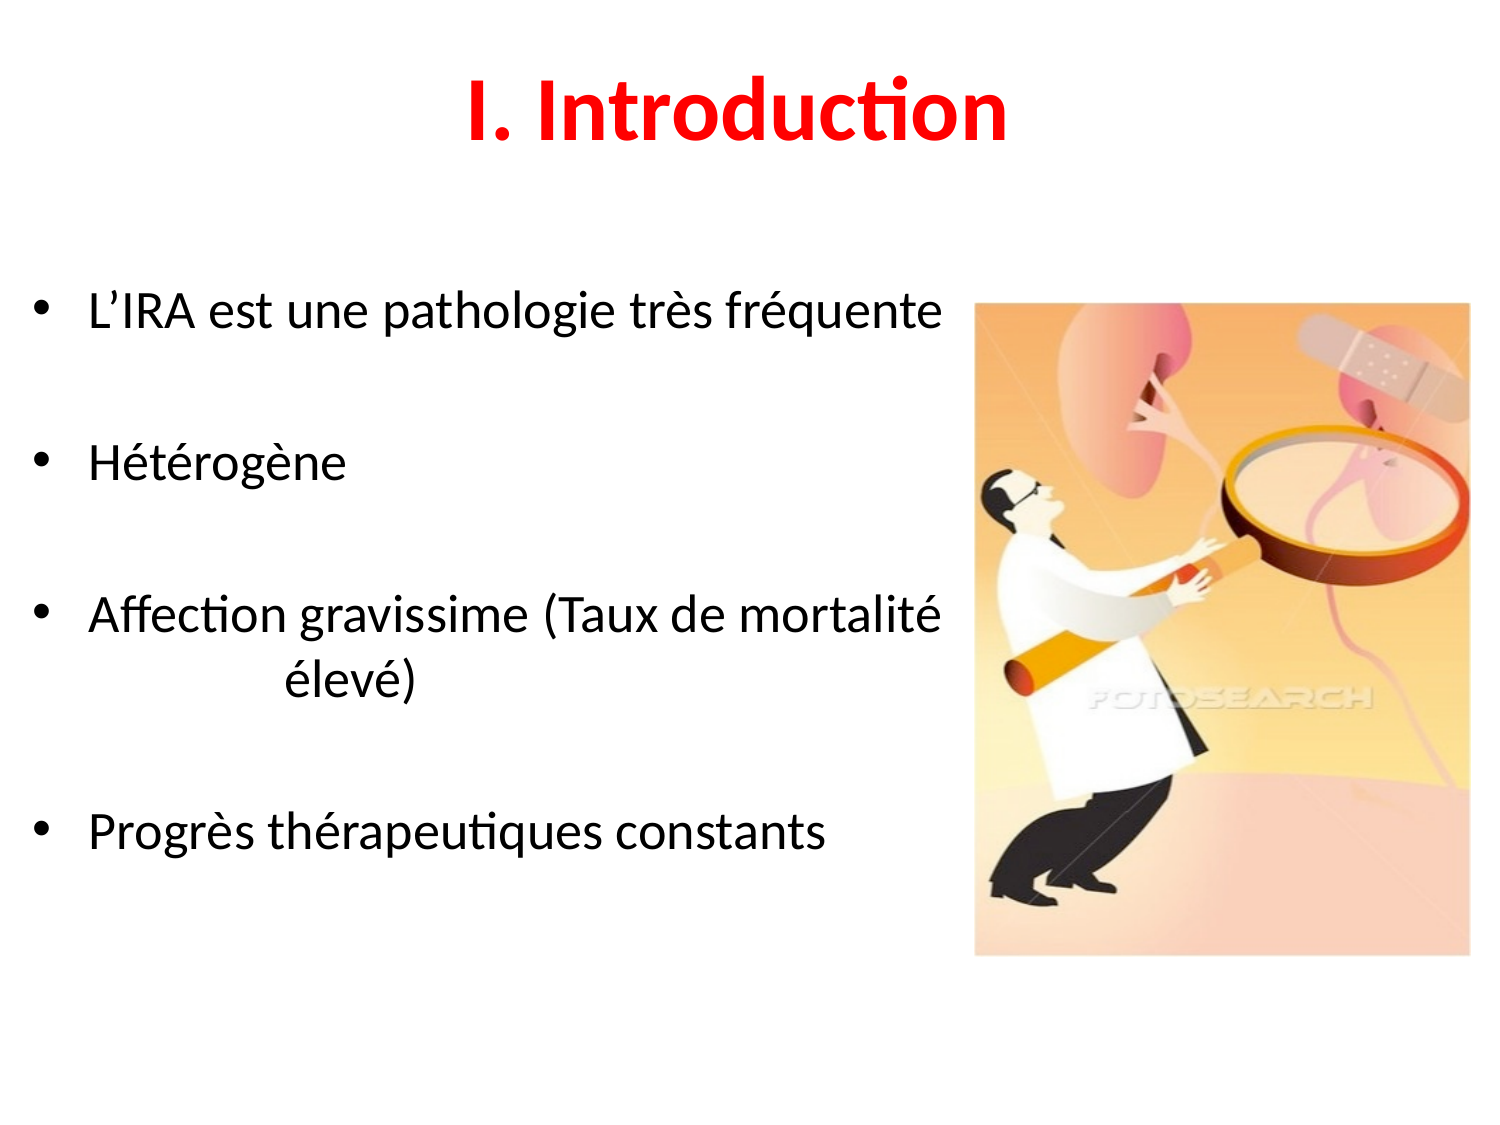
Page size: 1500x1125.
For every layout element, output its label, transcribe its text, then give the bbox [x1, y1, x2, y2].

list L’IRA est une pathologie très fréquente Hétérogène Affection gravissime (Taux de mortalité élevé) Progrès thérapeutiques constants [17, 267, 1368, 1010]
picture [974, 302, 1471, 957]
title I. Introduction [73, 10, 1424, 198]
